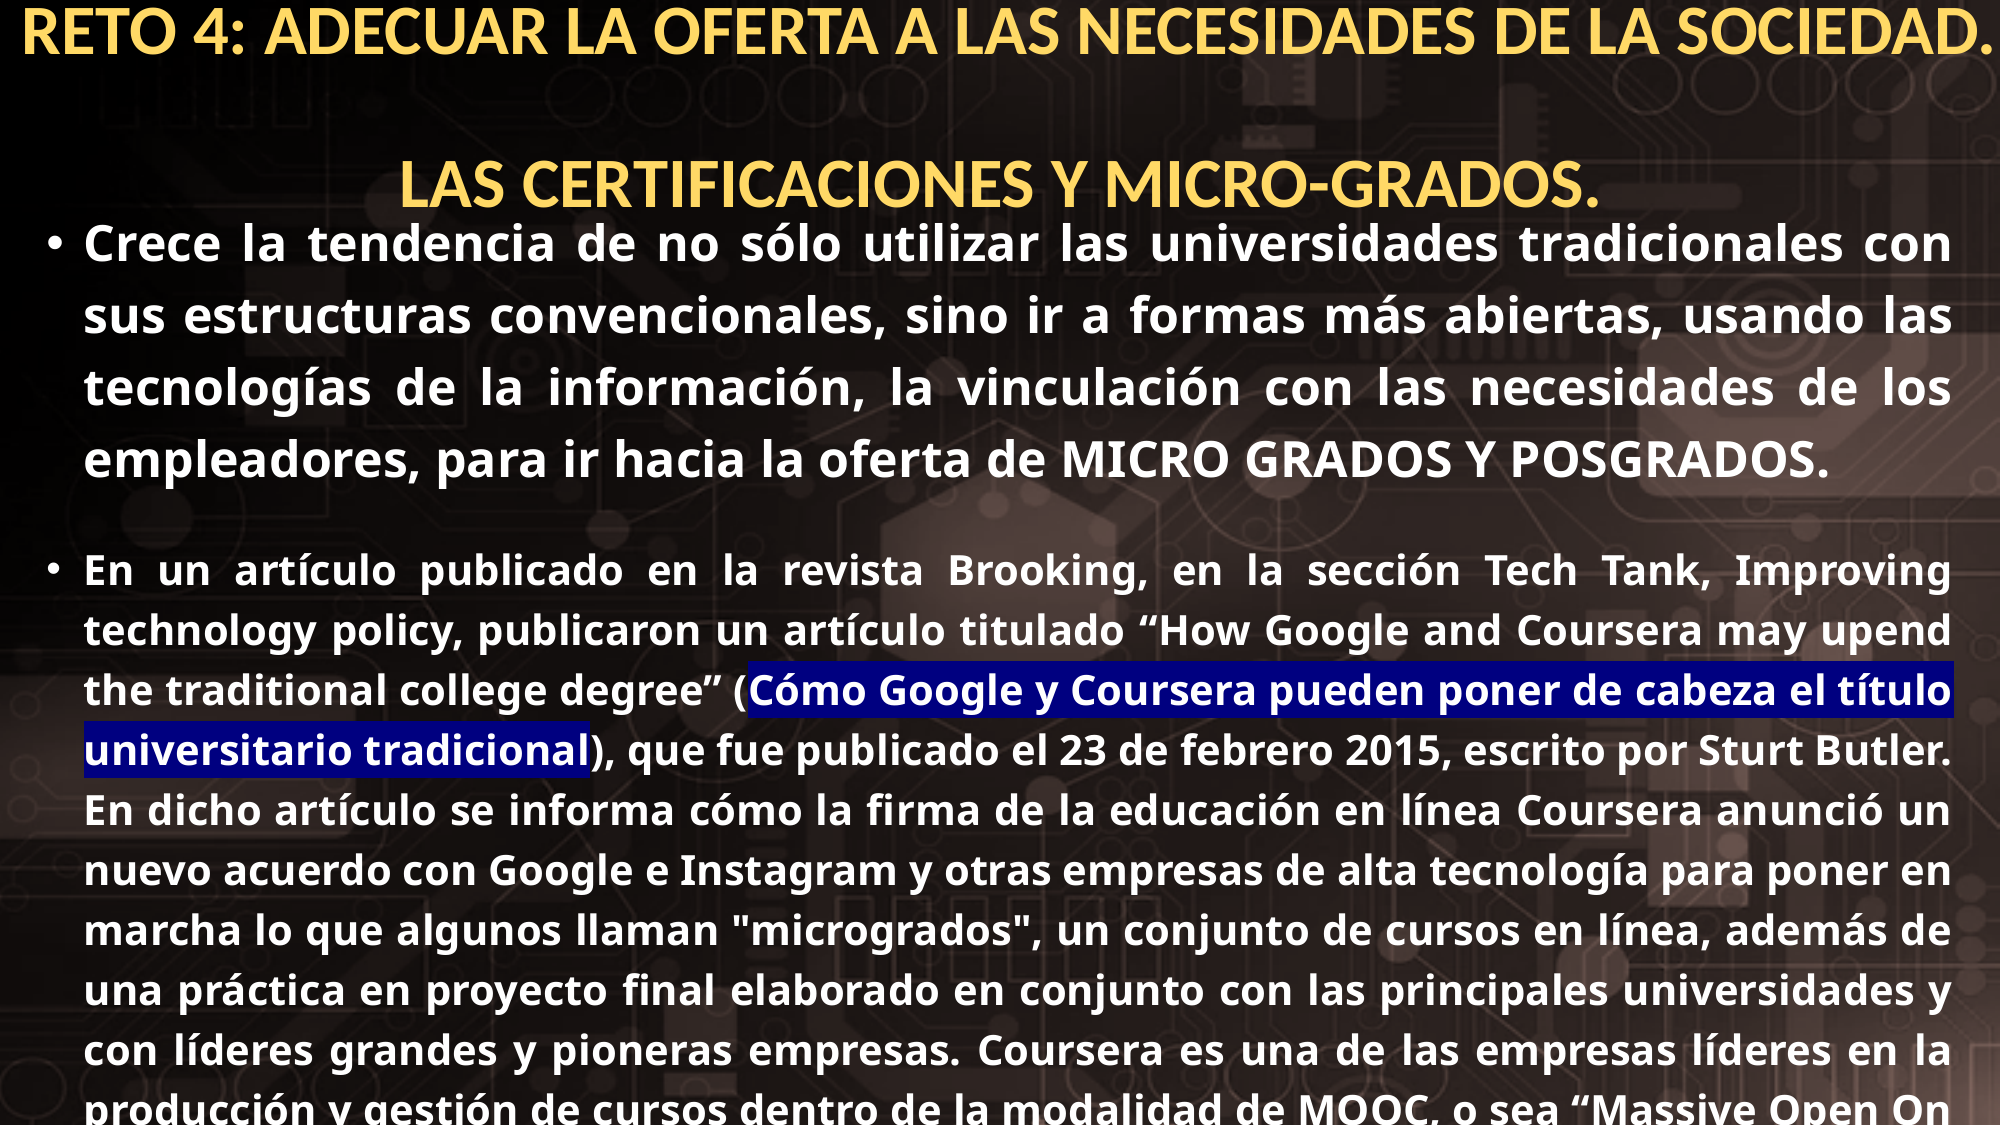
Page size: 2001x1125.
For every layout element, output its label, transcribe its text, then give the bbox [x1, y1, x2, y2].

title RETO 4: ADECUAR LA OFERTA A LAS NECESIDADES DE LA SOCIEDAD. LAS CERTIFICACIONES Y MICRO-GRADOS. [0, 0, 2000, 230]
list Crece la tendencia de no sólo utilizar las universidades tradicionales con sus estructuras convencionales, sino ir a formas más abiertas, usando las tecnologías de la información, la vinculación con las necesidades de los empleadores, para ir hacia la oferta de MICRO GRADOS Y POSGRADOS. En un artículo publicado en la revista Brooking, en la sección Tech Tank, Improving technology policy, publicaron un artículo titulado “How Google and Coursera may upend the traditional college degree” (Cómo Google y Coursera pueden poner de cabeza el título universitario tradicional), que fue publicado el 23 de febrero 2015, escrito por Sturt Butler. En dicho artículo se informa cómo la firma de la educación en línea Coursera anunció un nuevo acuerdo con Google e Instagram y otras empresas de alta tecnología para poner en marcha lo que algunos llaman "microgrados", un conjunto de cursos en línea, además de una práctica en proyecto final elaborado en conjunto con las principales universidades y con líderes grandes y pioneras empresas. Coursera es una de las empresas líderes en la producción y gestión de cursos dentro de la modalidad de MOOC, o sea “Massive Open On Line courses” (Cursos Online Masivos, Abiertos). [31, 192, 1969, 1052]
